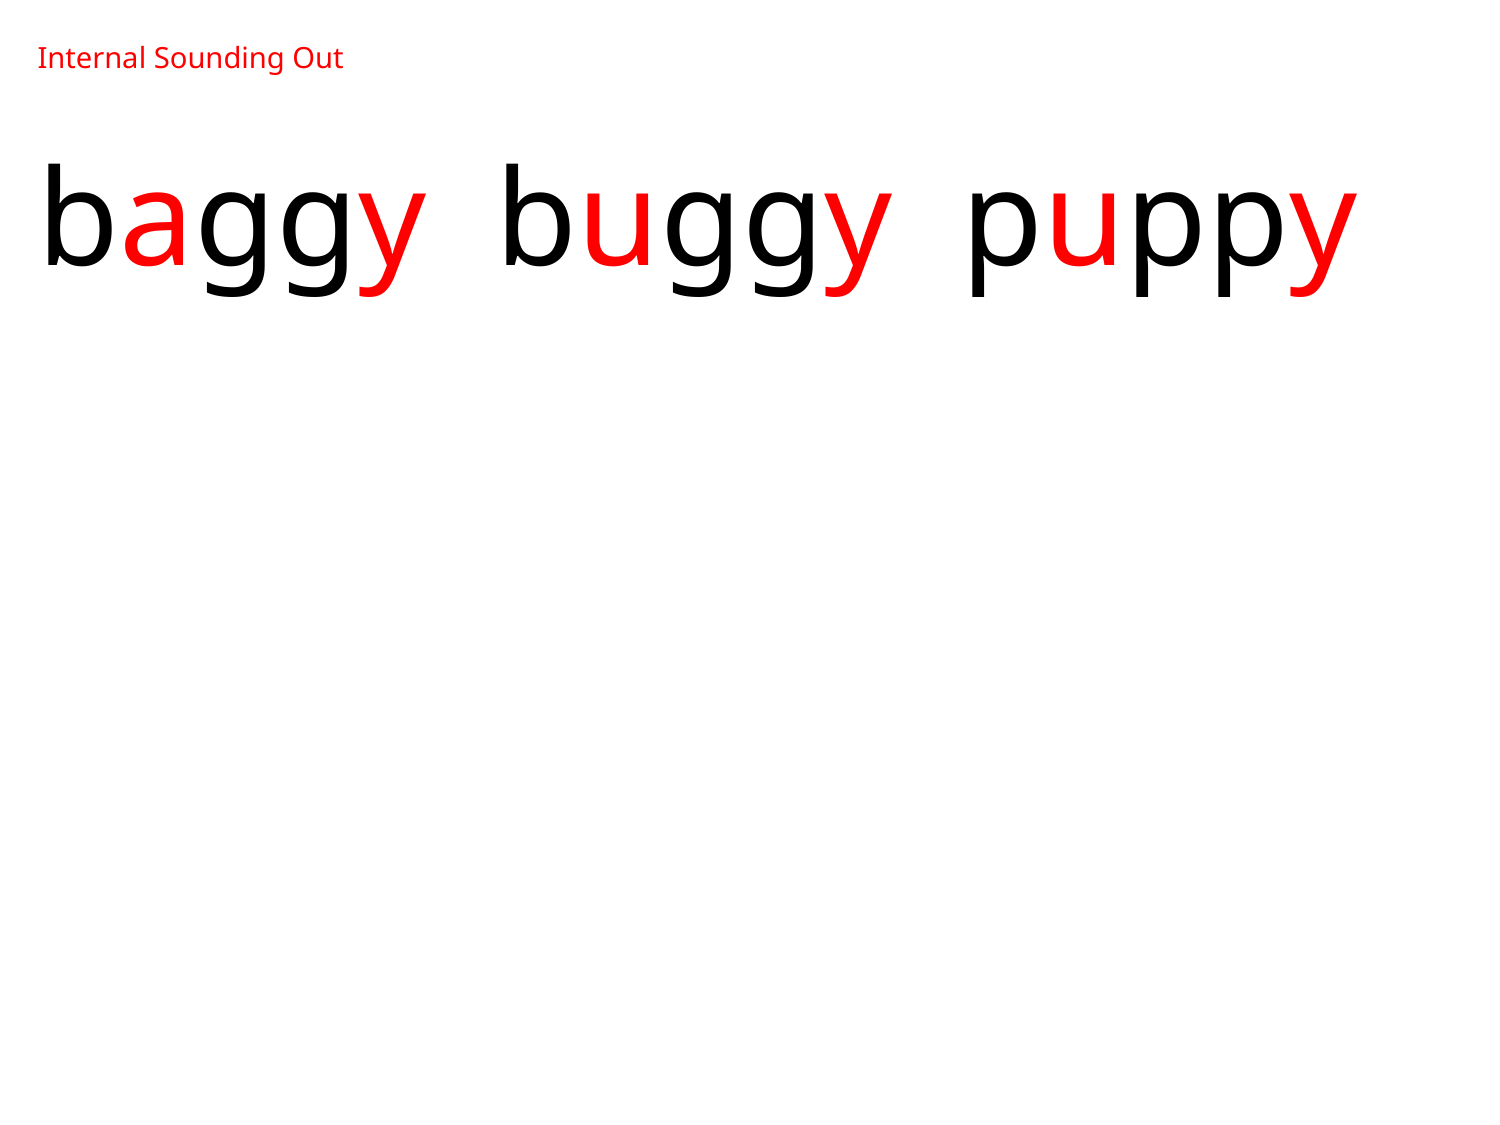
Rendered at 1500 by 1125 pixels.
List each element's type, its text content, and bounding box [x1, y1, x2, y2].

text_box Internal Sounding Out [22, 31, 542, 82]
text_box baggy buggy puppy [22, 124, 1485, 465]
